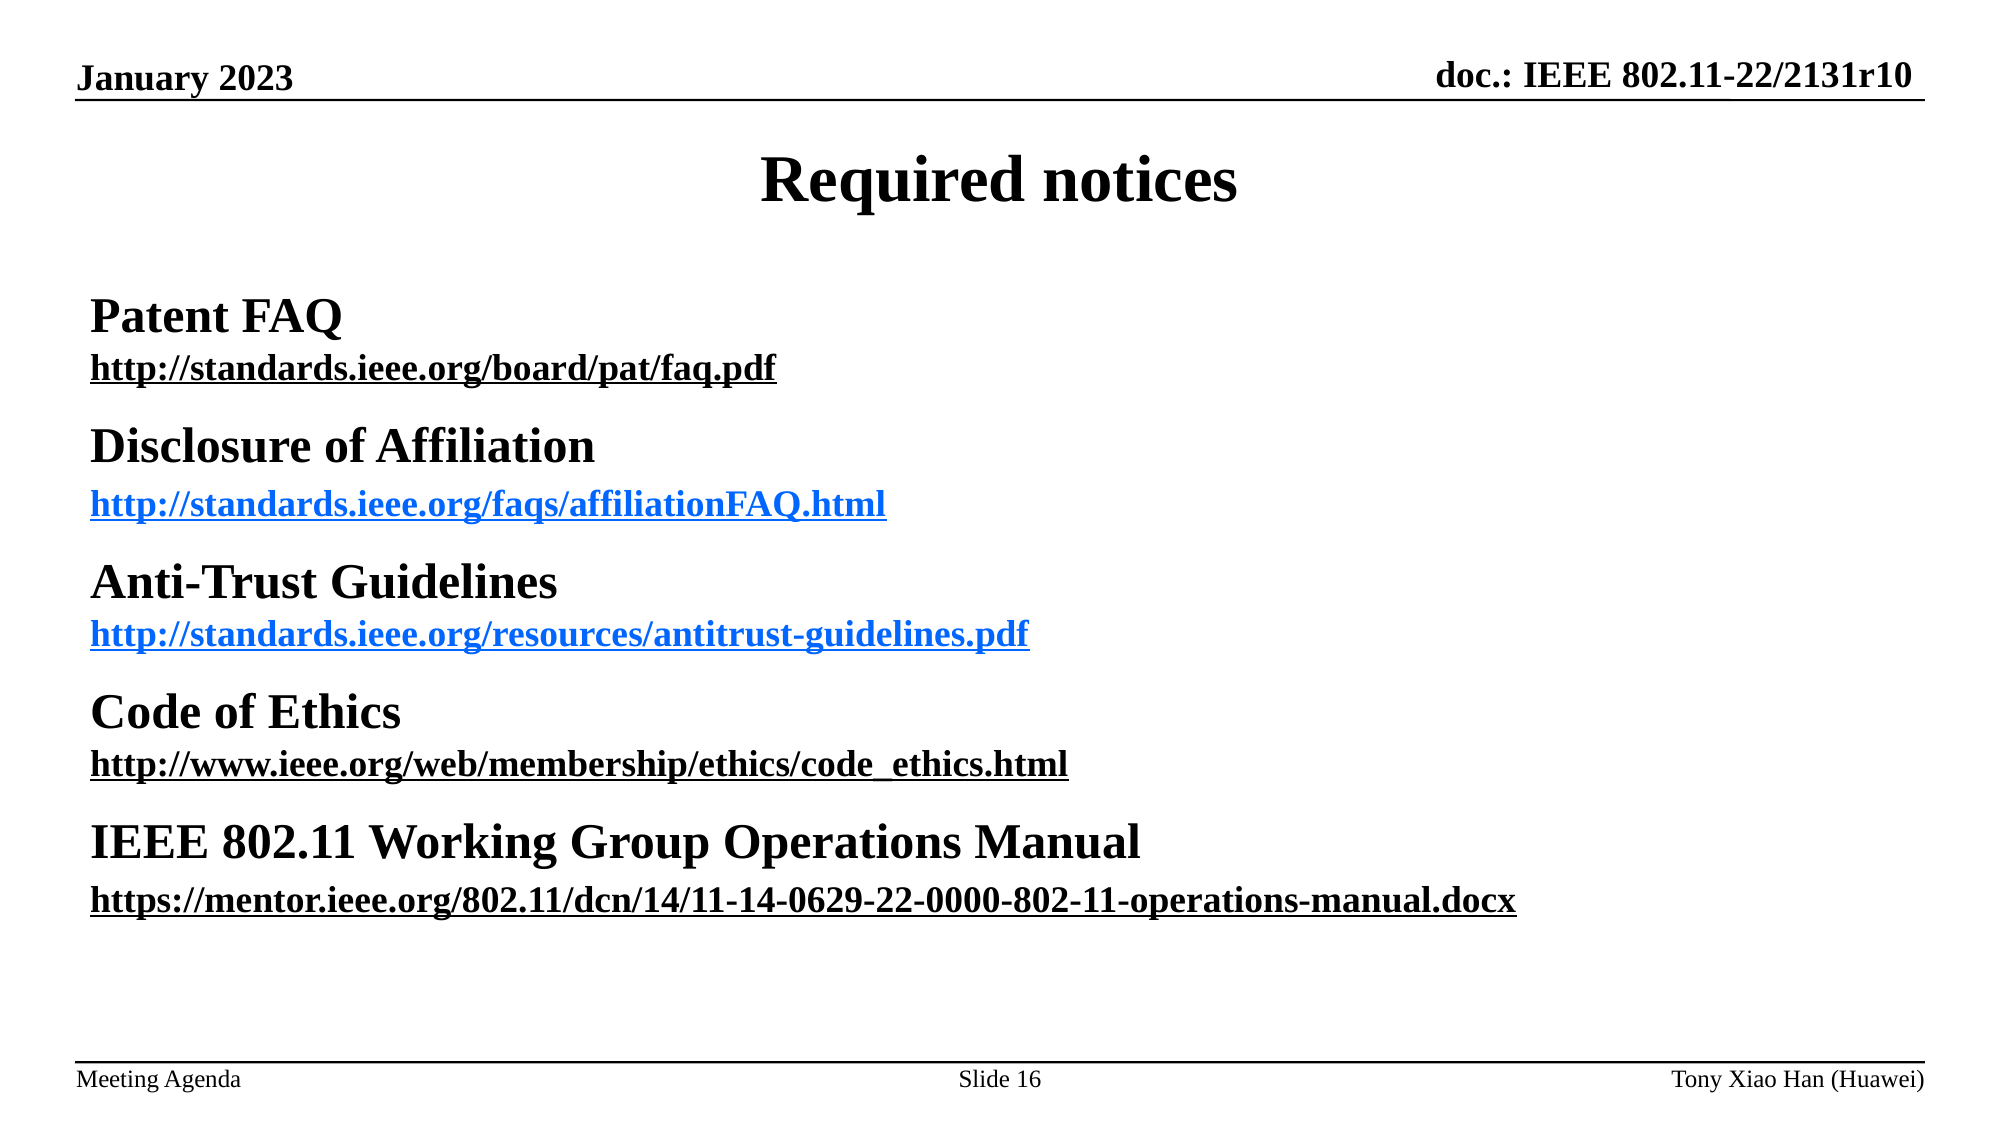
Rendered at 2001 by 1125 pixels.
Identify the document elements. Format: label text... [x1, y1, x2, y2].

text_box Patent FAQ http://standards.ieee.org/board/pat/faq.pdf Disclosure of Affiliation http://standards.ieee.org/faqs/affiliationFAQ.html Anti-Trust Guidelines http://standards.ieee.org/resources/antitrust-guidelines.pdf Code of Ethics http://www.ieee.org/web/membership/ethics/code_ethics.html IEEE 802.11 Working Group Operations Manual https://mentor.ieee.org/802.11/dcn/14/11-14-0629-22-0000-802-11-operations-manual.docx [75, 275, 1925, 1050]
text_box Required notices [362, 87, 1638, 263]
